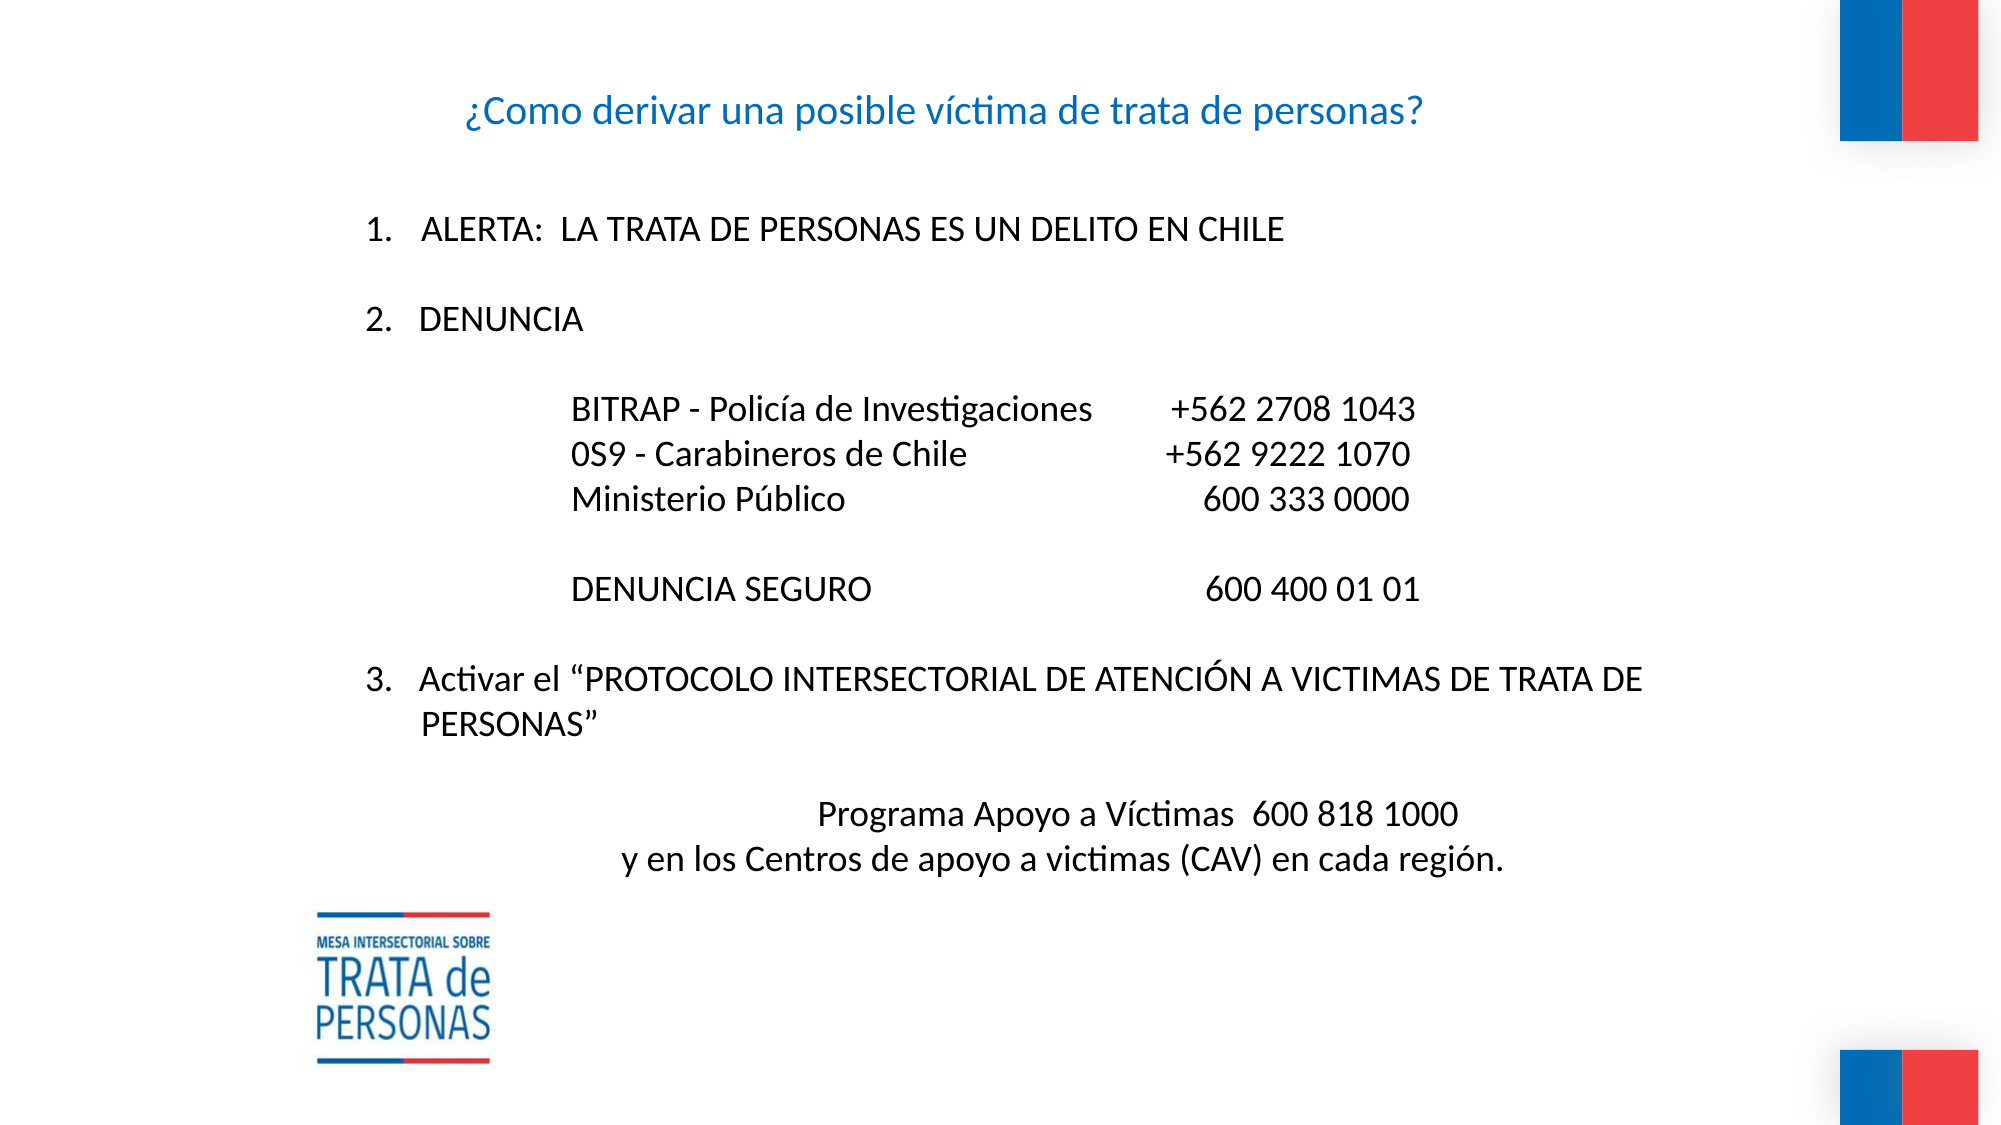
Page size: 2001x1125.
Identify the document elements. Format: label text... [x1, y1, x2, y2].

text_box ALERTA: LA TRATA DE PERSONAS ES UN DELITO EN CHILE 2. DENUNCIA BITRAP - Policía de Investigaciones +562 2708 1043 0S9 - Carabineros de Chile +562 9222 1070 Ministerio Público 600 333 0000 DENUNCIA SEGURO 600 400 01 01 3. Activar el “PROTOCOLO INTERSECTORIAL DE ATENCIÓN A VICTIMAS DE TRATA DE PERSONAS” Programa Apoyo a Víctimas 600 818 1000 y en los Centros de apoyo a victimas (CAV) en cada región. [350, 196, 1721, 1022]
title ¿Como derivar una posible víctima de trata de personas? [275, 24, 1615, 169]
picture [302, 892, 504, 1083]
